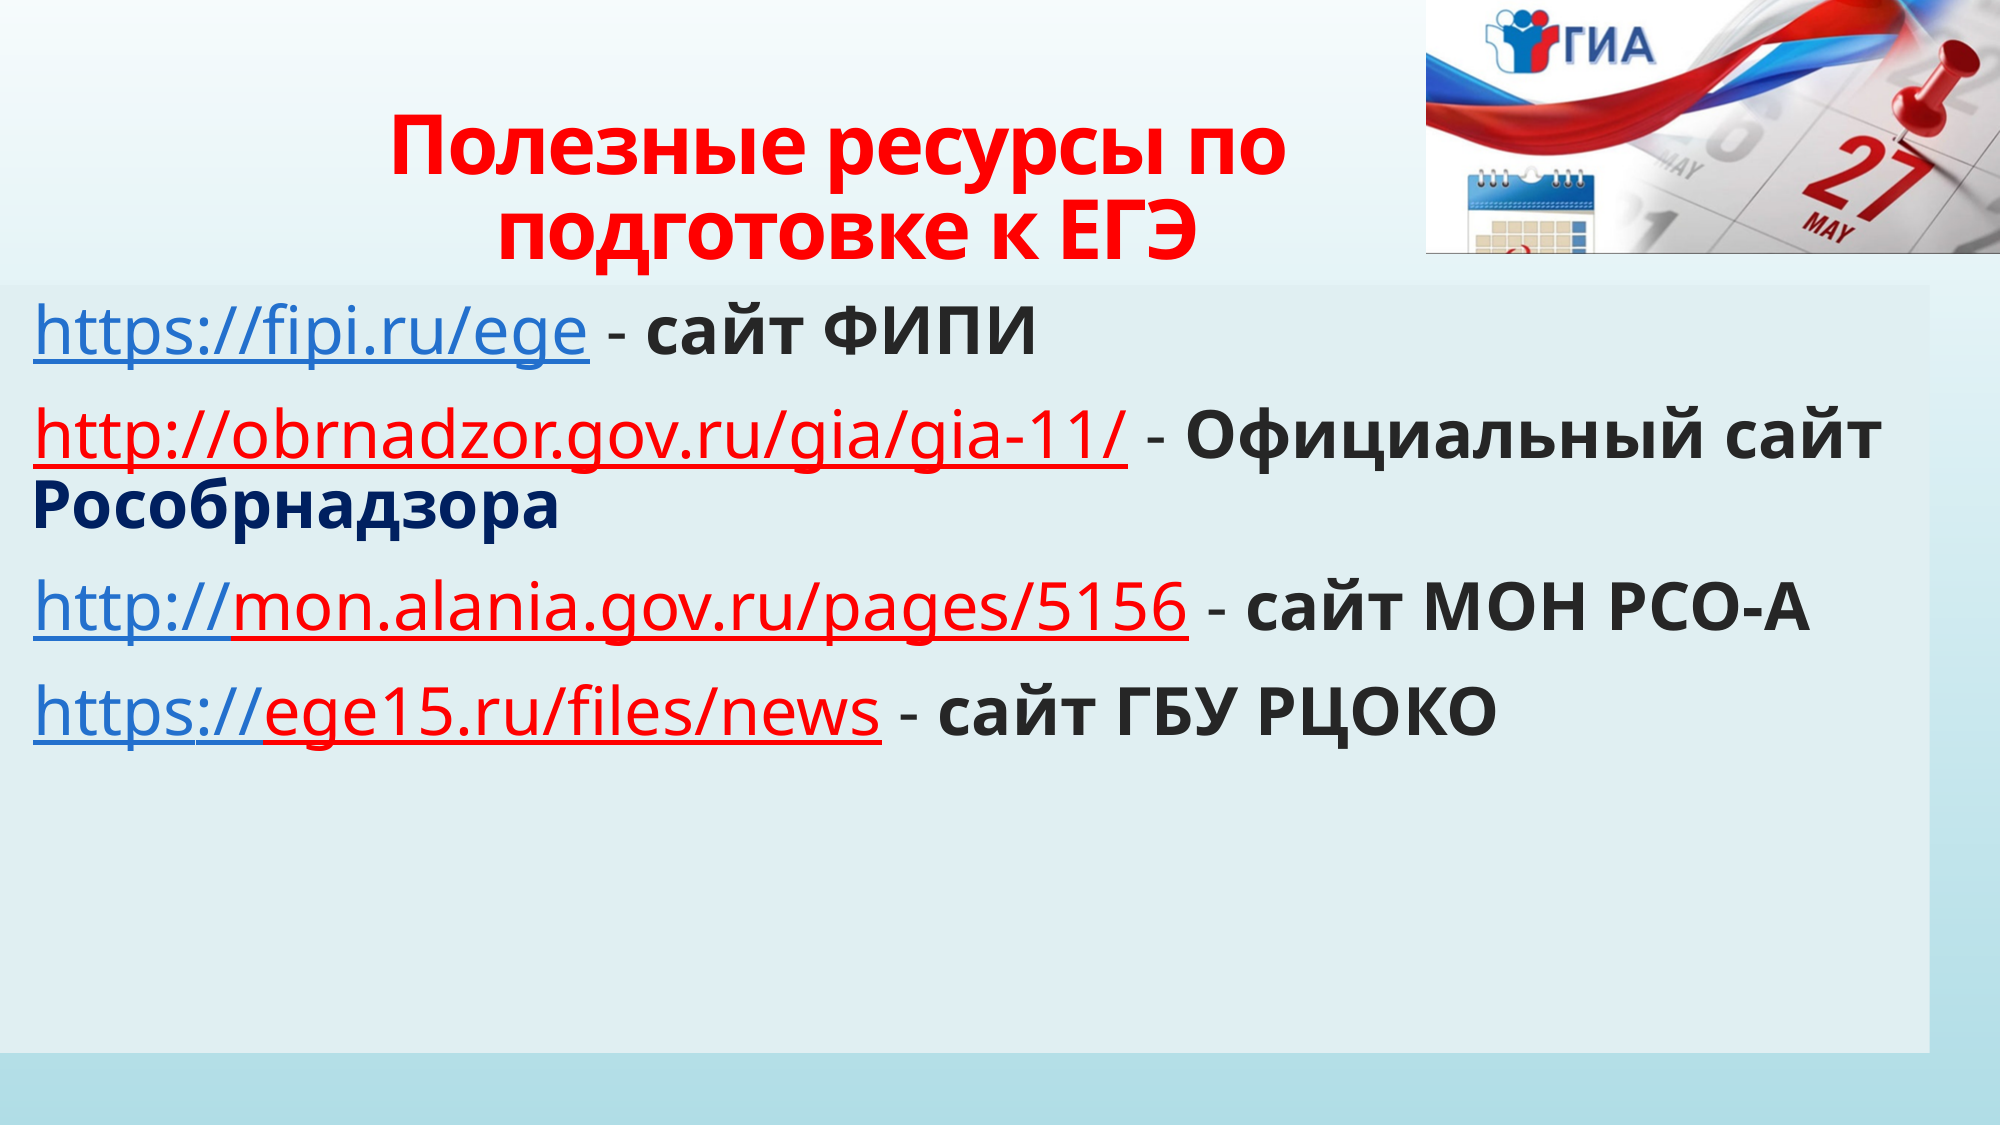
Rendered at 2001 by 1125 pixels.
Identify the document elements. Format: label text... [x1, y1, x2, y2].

title Полезные ресурсы по подготовке к ЕГЭ [0, 98, 1732, 285]
list https://fipi.ru/ege - сайт ФИПИ http://obrnadzor.gov.ru/gia/gia-11/ - Официальный сайт Рособрнадзора http://mon.alania.gov.ru/pages/5156 - сайт МОН РСО-А https://ege15.ru/files/news - сайт ГБУ РЦОКО [0, 285, 1930, 1053]
picture [1426, 0, 2000, 255]
